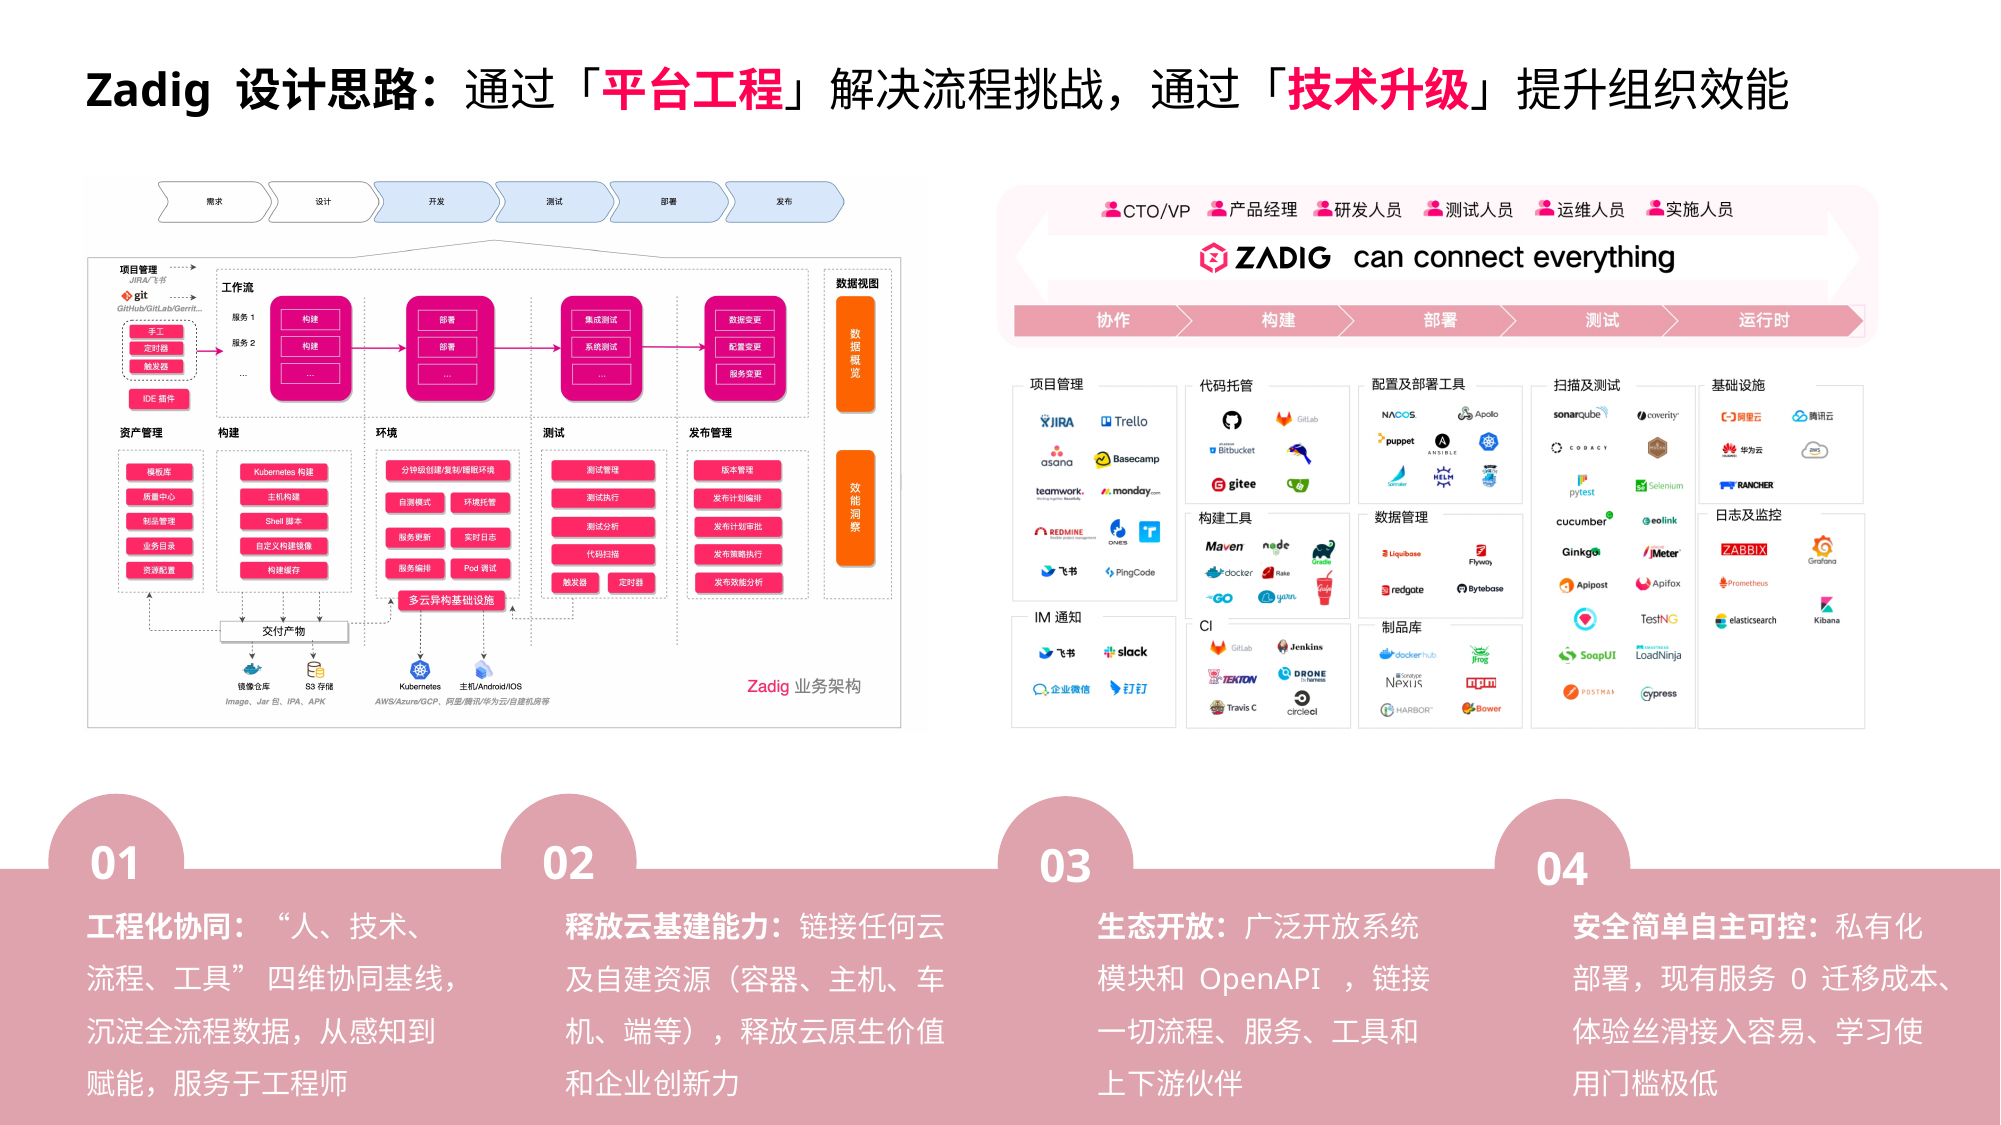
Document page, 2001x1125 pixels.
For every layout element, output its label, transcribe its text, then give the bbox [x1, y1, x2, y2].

text_box 释放云基建能力：链接任何云及自建资源（容器、主机、车机、端等），释放云原生价值和企业创新力 [550, 883, 985, 1108]
text_box 安全简单自主可控：私有化部署，现有服务 0 迁移成本、体验丝滑接入容易、学习使用门槛极低 [1557, 883, 1967, 1108]
text_box 02 [499, 792, 638, 928]
text_box 01 [47, 792, 186, 914]
text_box 工程化协同：“人、技术、流程、工具” 四维协同基线，沉淀全流程数据，从感知到赋能，服务于工程师 [71, 883, 481, 1108]
text_box 生态开放：广泛开放系统模块和 OpenAPI ，链接一切流程、服务、工具和上下游伙伴 [1083, 883, 1460, 1108]
text_box 04 [1493, 797, 1632, 936]
picture [82, 176, 928, 734]
picture [984, 170, 1887, 734]
text_box [0, 868, 2000, 1125]
text_box Zadig 设计思路：通过「平台工程」解决流程挑战，通过「技术升级」提升组织效能 [70, 19, 1888, 157]
text_box 03 [996, 795, 1135, 934]
